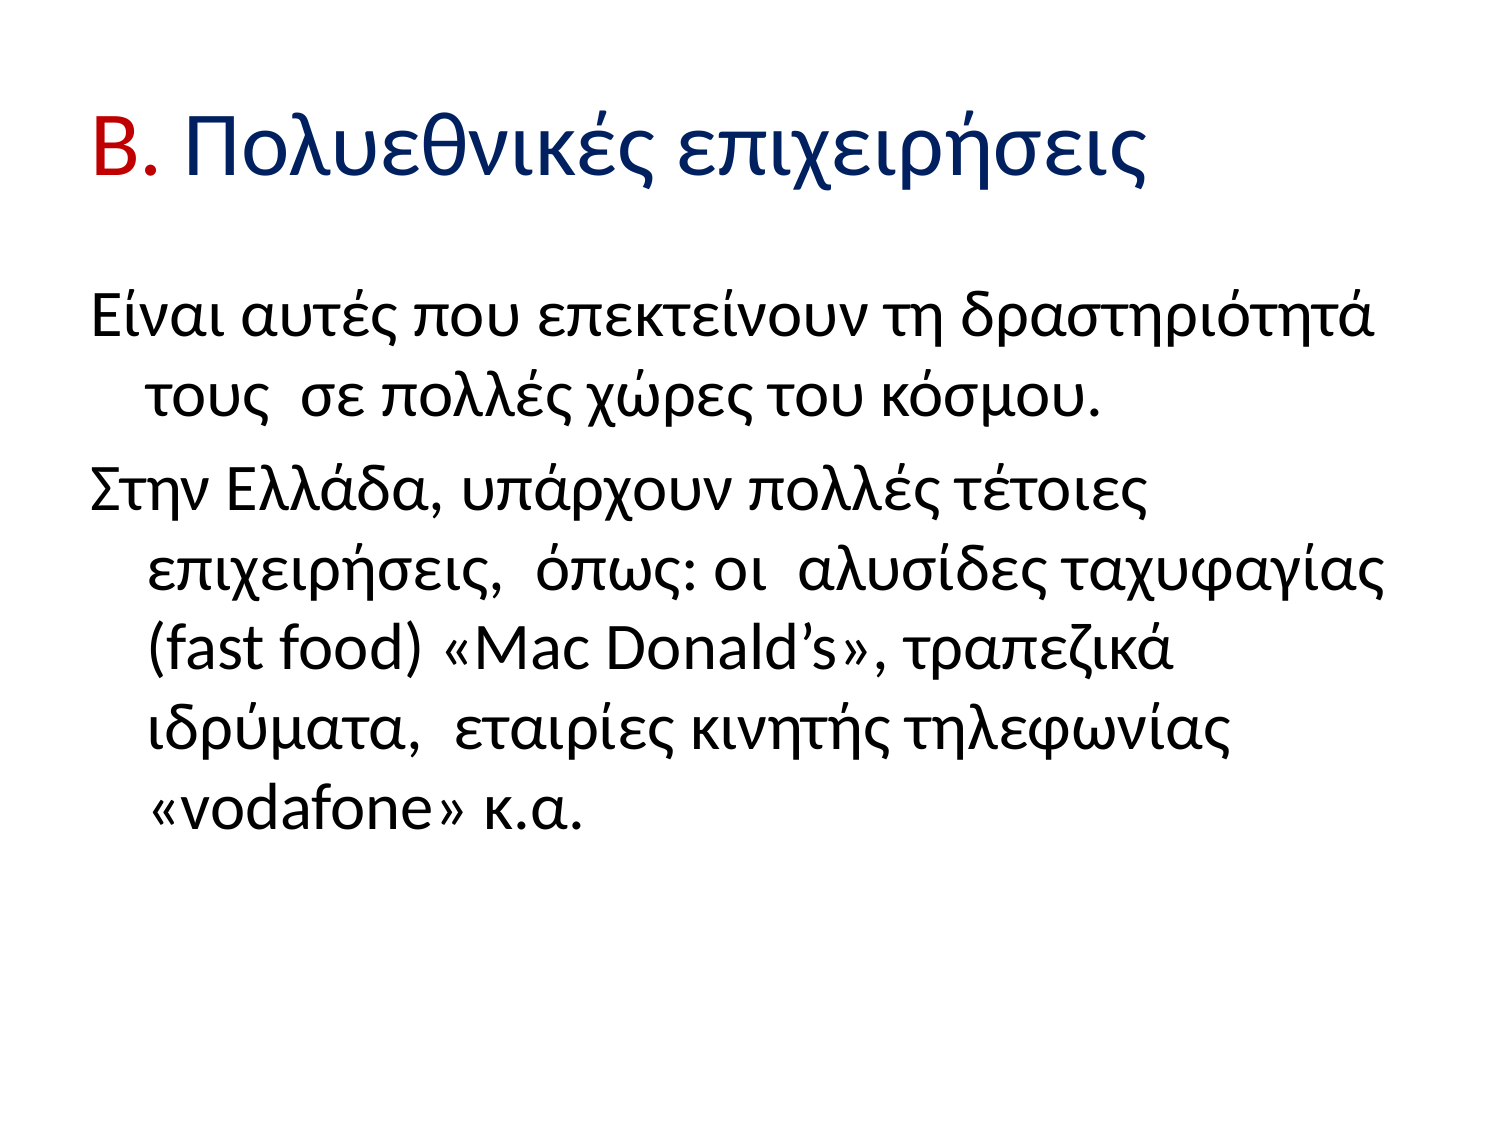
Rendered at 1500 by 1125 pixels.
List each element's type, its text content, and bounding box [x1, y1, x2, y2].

title Β. Πολυεθνικές επιχειρήσεις [75, 45, 1425, 233]
list Είναι αυτές που επεκτείνουν τη δραστηριότητά τους σε πολλές χώρες του κόσμου. Στην Ελλάδα, υπάρχουν πολλές τέτοιες επιχειρήσεις, όπως: οι αλυσίδες ταχυφαγίας (fast food) «Mac Donald’s», τραπεζικά ιδρύματα, εταιρίες κινητής τηλεφωνίας «vodafone» κ.α. [75, 262, 1425, 1005]
